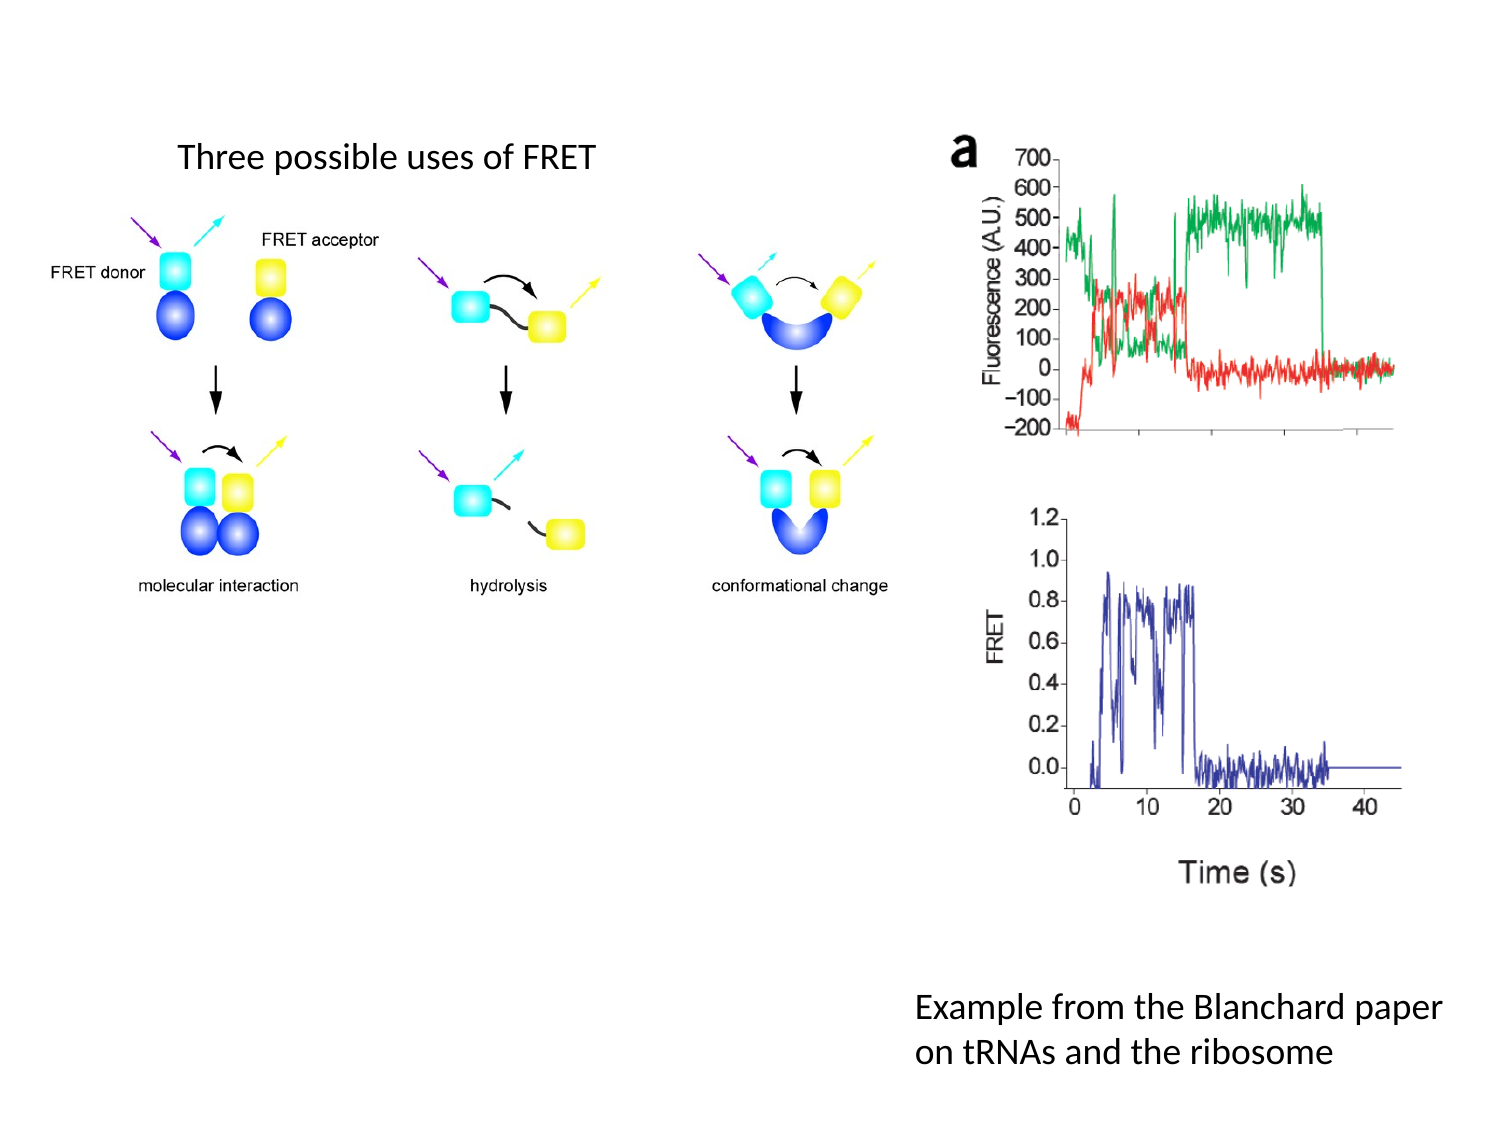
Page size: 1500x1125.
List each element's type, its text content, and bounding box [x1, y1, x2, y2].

picture [912, 112, 1437, 901]
picture [49, 212, 888, 597]
text_box Three possible uses of FRET [162, 124, 675, 185]
text_box Example from the Blanchard paper on tRNAs and the ribosome [900, 974, 1463, 1080]
